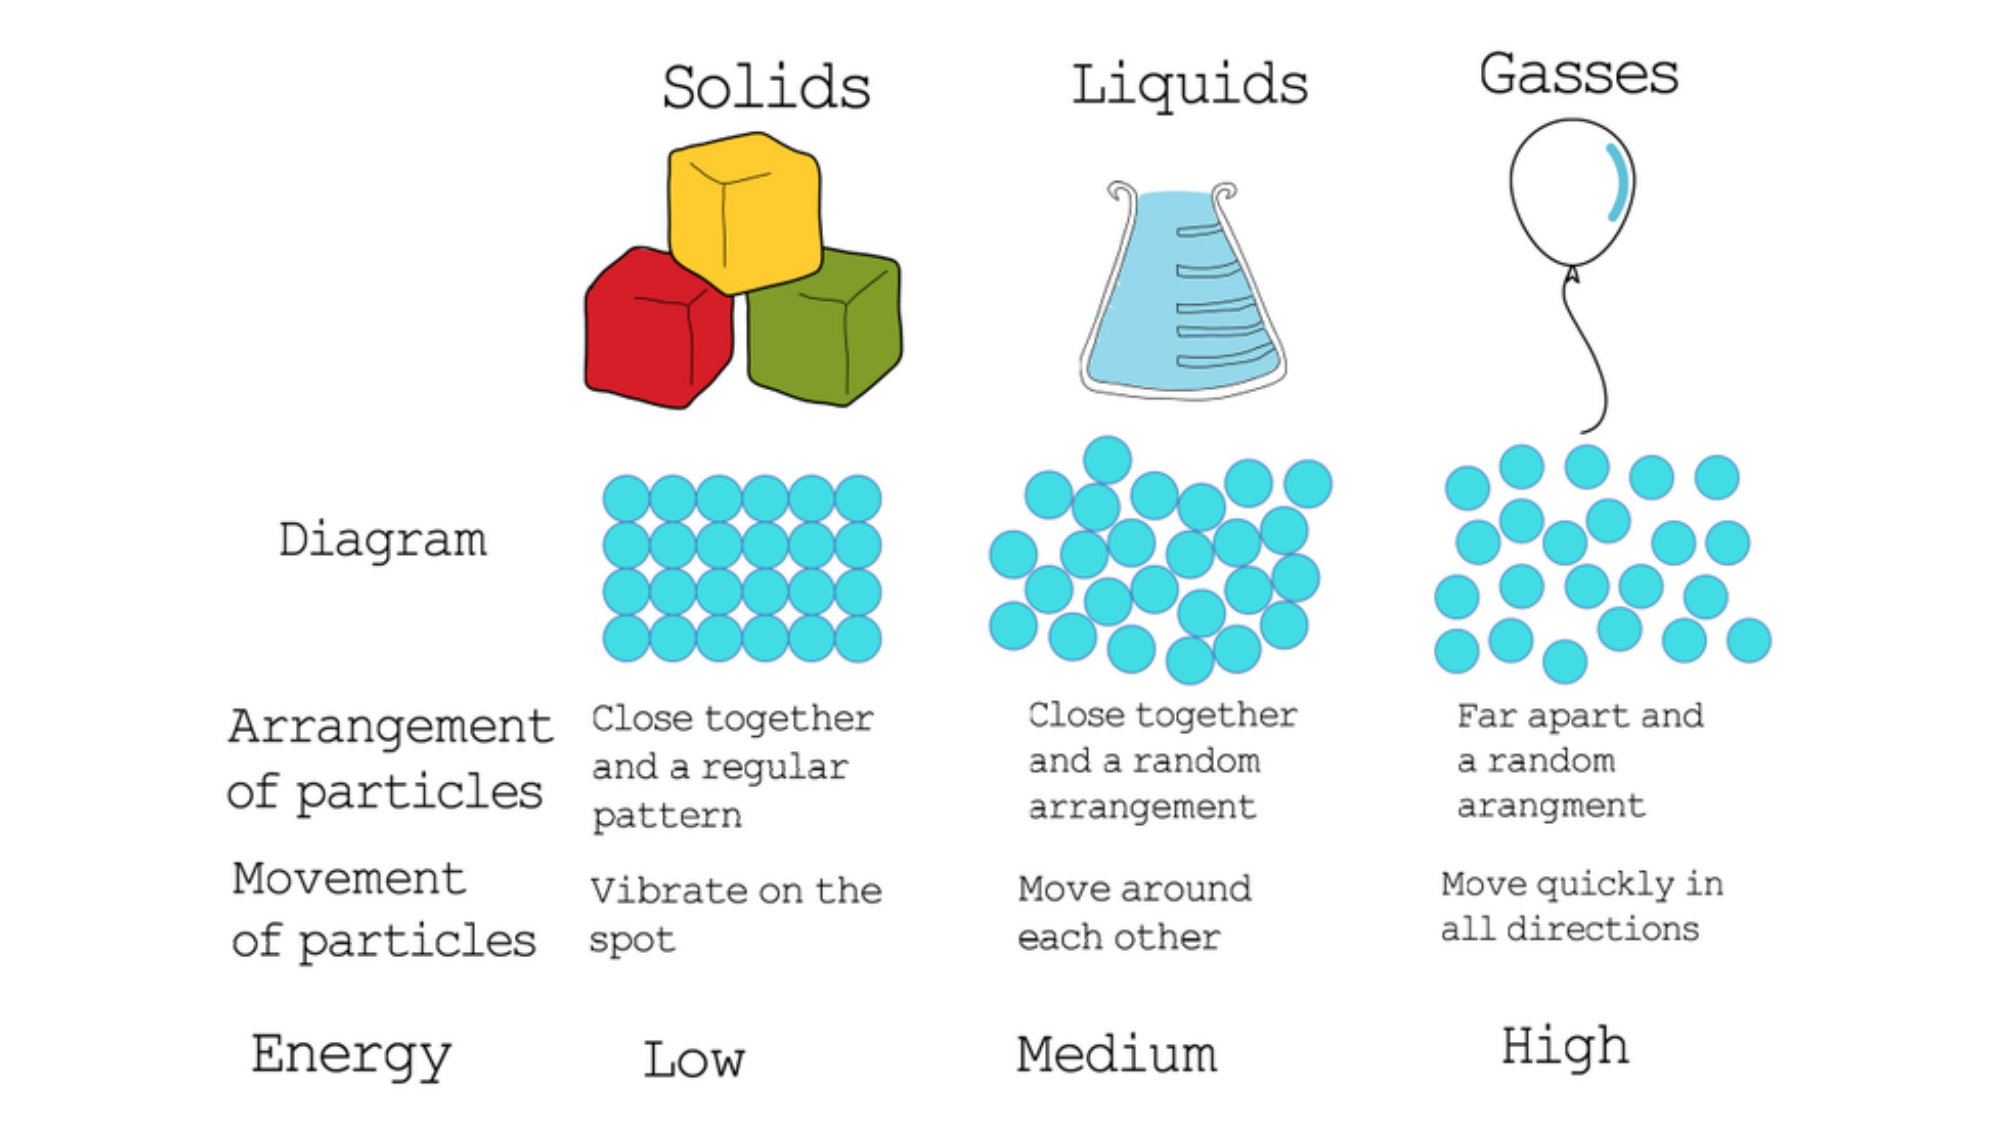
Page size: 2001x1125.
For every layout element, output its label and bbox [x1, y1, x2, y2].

picture [209, 0, 1791, 1122]
